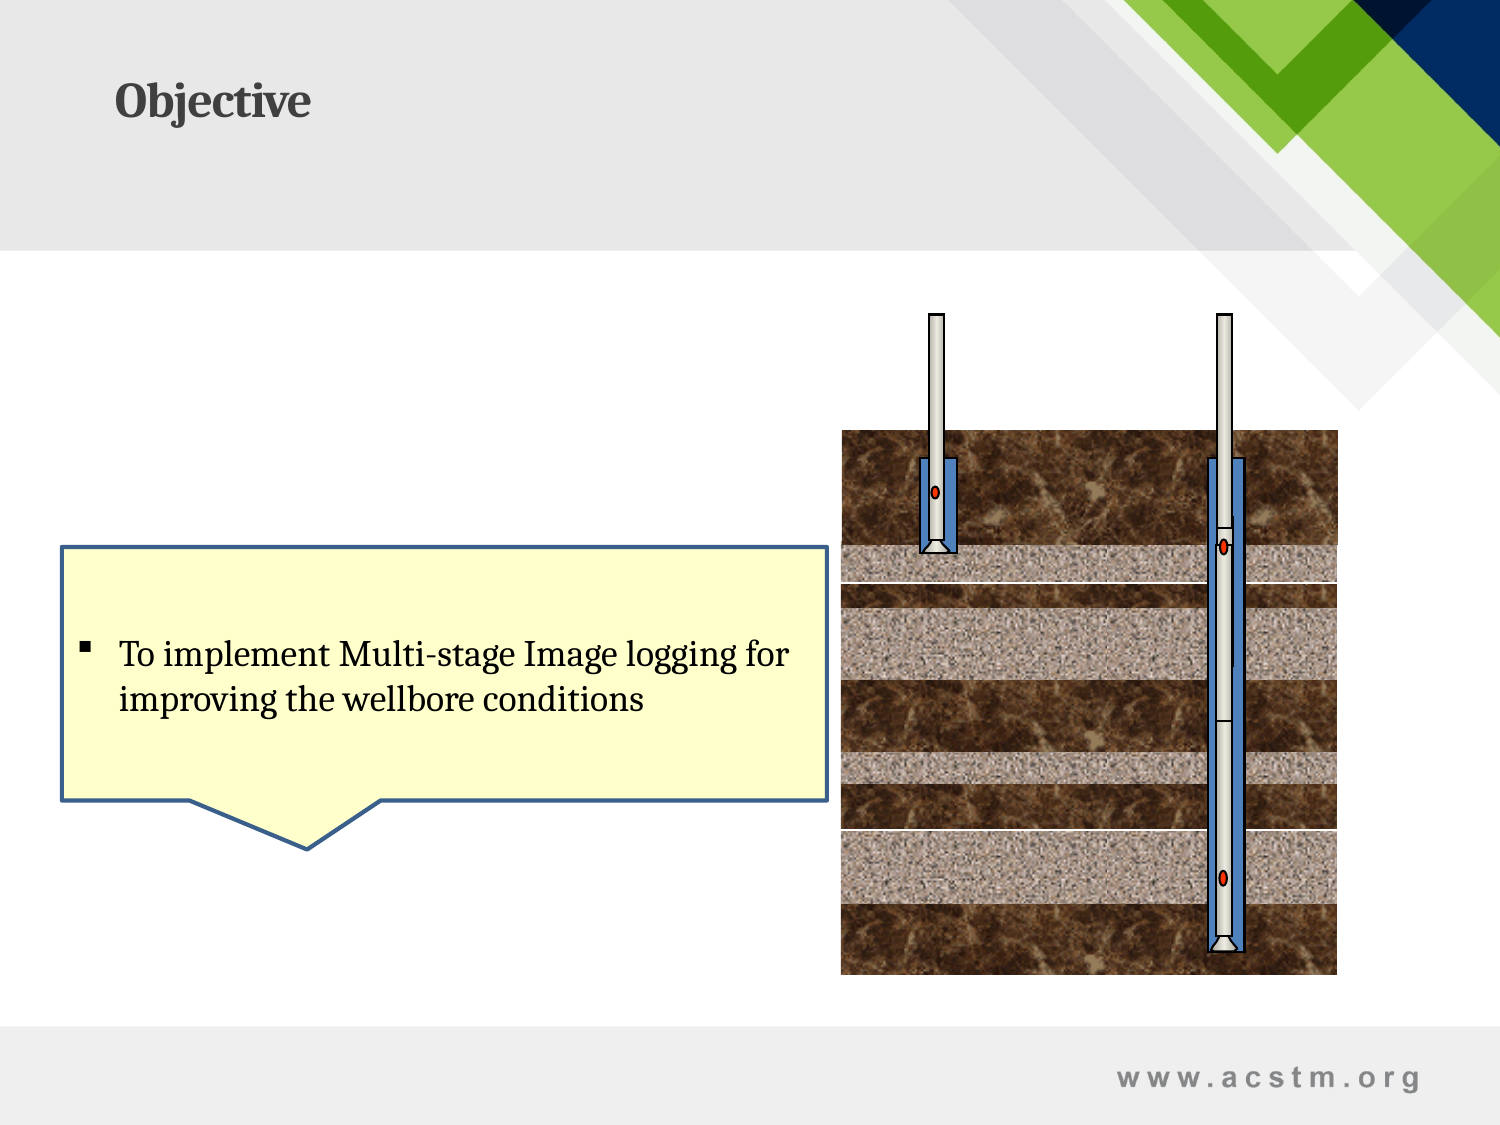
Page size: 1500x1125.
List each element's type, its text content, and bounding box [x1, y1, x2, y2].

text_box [61, 314, 1339, 975]
picture [0, 0, 1500, 1125]
text_box Objective [100, 69, 1338, 177]
